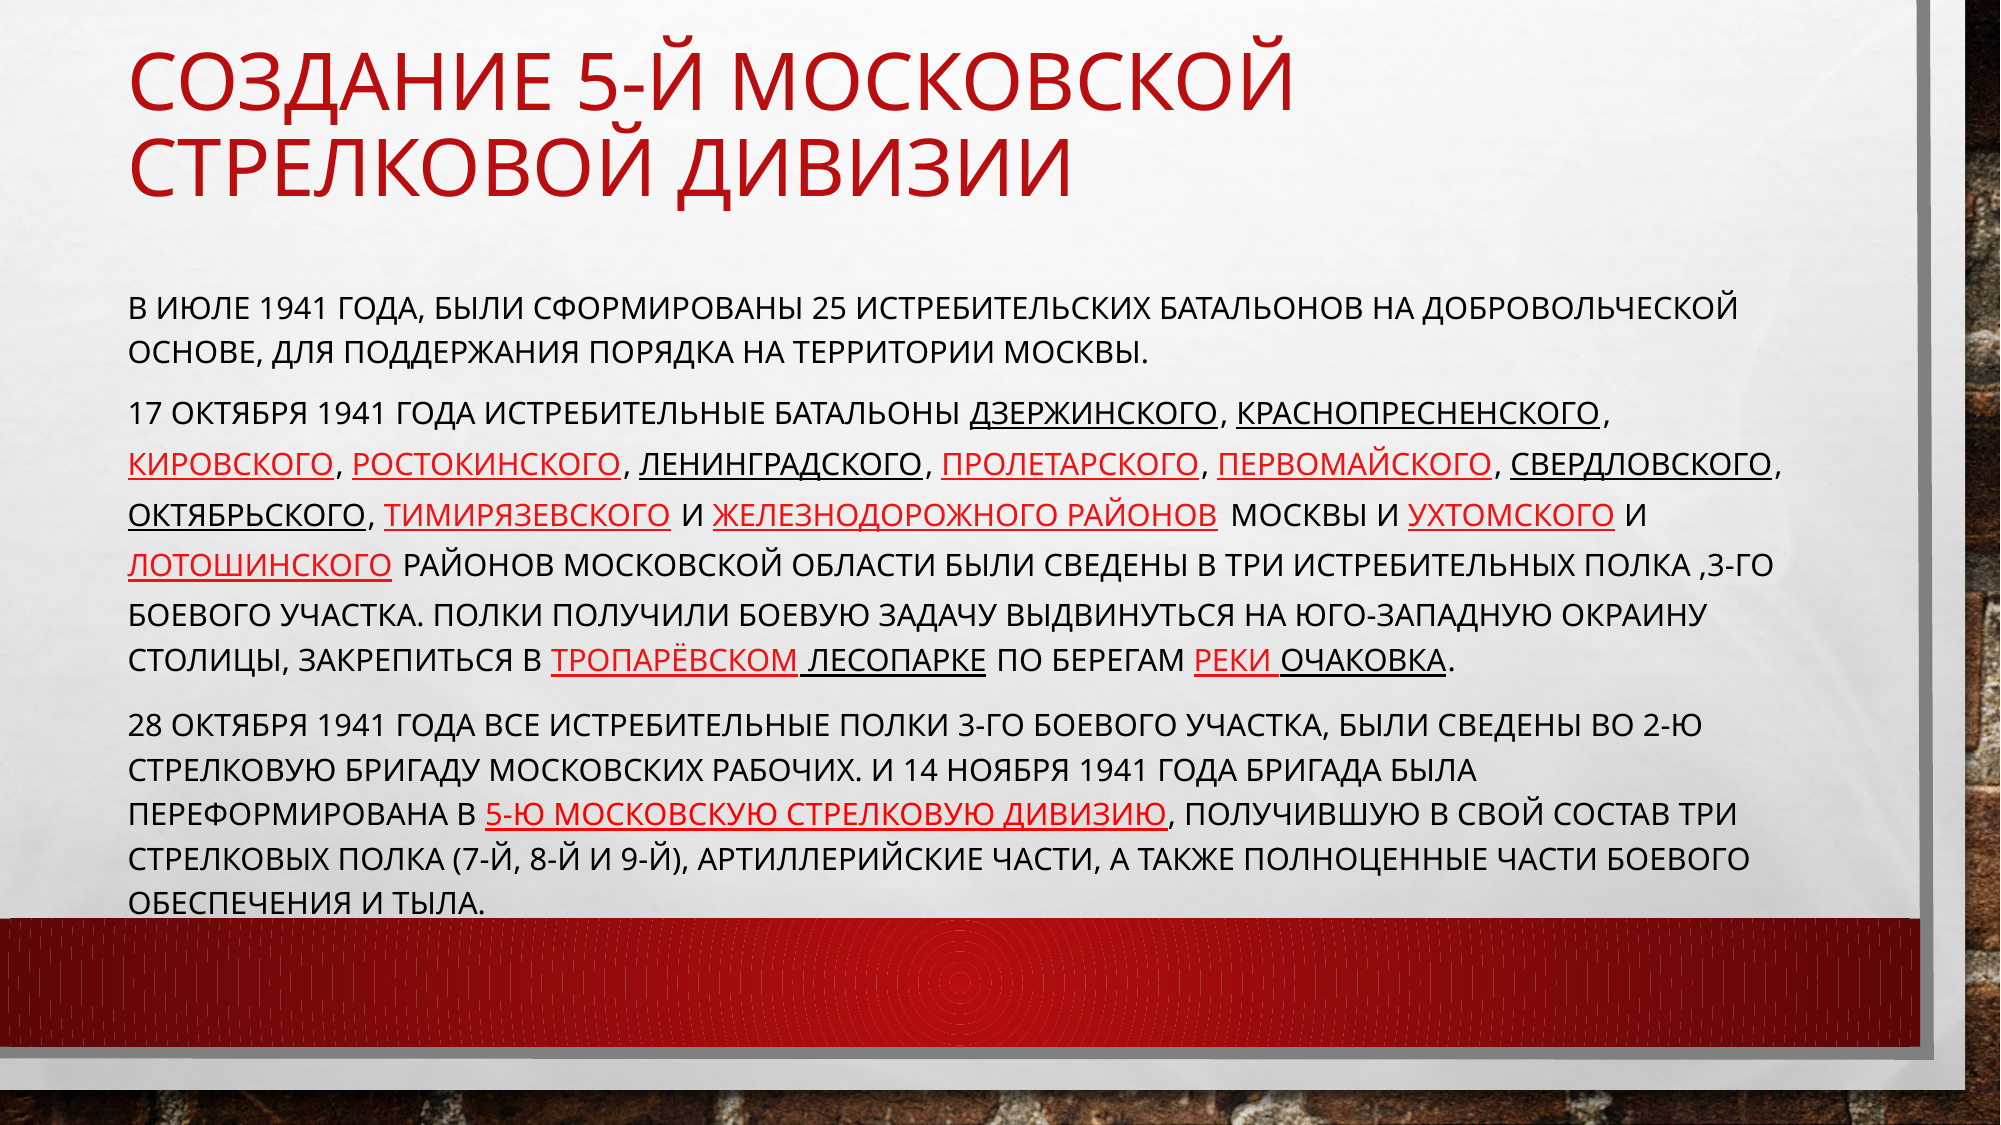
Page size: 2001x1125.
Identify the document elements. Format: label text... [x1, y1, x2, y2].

title Создание 5-й московской стрелковой дивизии [112, 33, 1818, 223]
list В июле 1941 года, были сформированы 25 истребительских батальонов на добровольческой основе, для поддержания порядка на территории Москвы. 17 октября 1941 года Истребительные батальоны Дзержинского, Краснопресненского, Кировского, Ростокинского, Ленинградского, Пролетарского, Первомайского, Свердловского, Октябрьского, Тимирязевского и Железнодорожного районов Москвы и Ухтомского и Лотошинского районов Московской области были сведены в три истребительных полка ,3-го боевого участка. Полки получили боевую задачу выдвинуться на юго-западную окраину столицы, закрепиться в Тропарёвском лесопарке по берегам реки Очаковка. 28 октября 1941 года все истребительные полки 3-го боевого участка, были сведены во 2-ю стрелковую бригаду московских рабочих. И 14 Ноября 1941 года бригада была переформирована в 5-ю Московскую стрелковую дивизию, получившую в свой состав три стрелковых полка (7-й, 8-й и 9-й), артиллерийские части, а также полноценные части боевого обеспечения и тыла. [112, 272, 1818, 930]
picture [0, 0, 2000, 1125]
